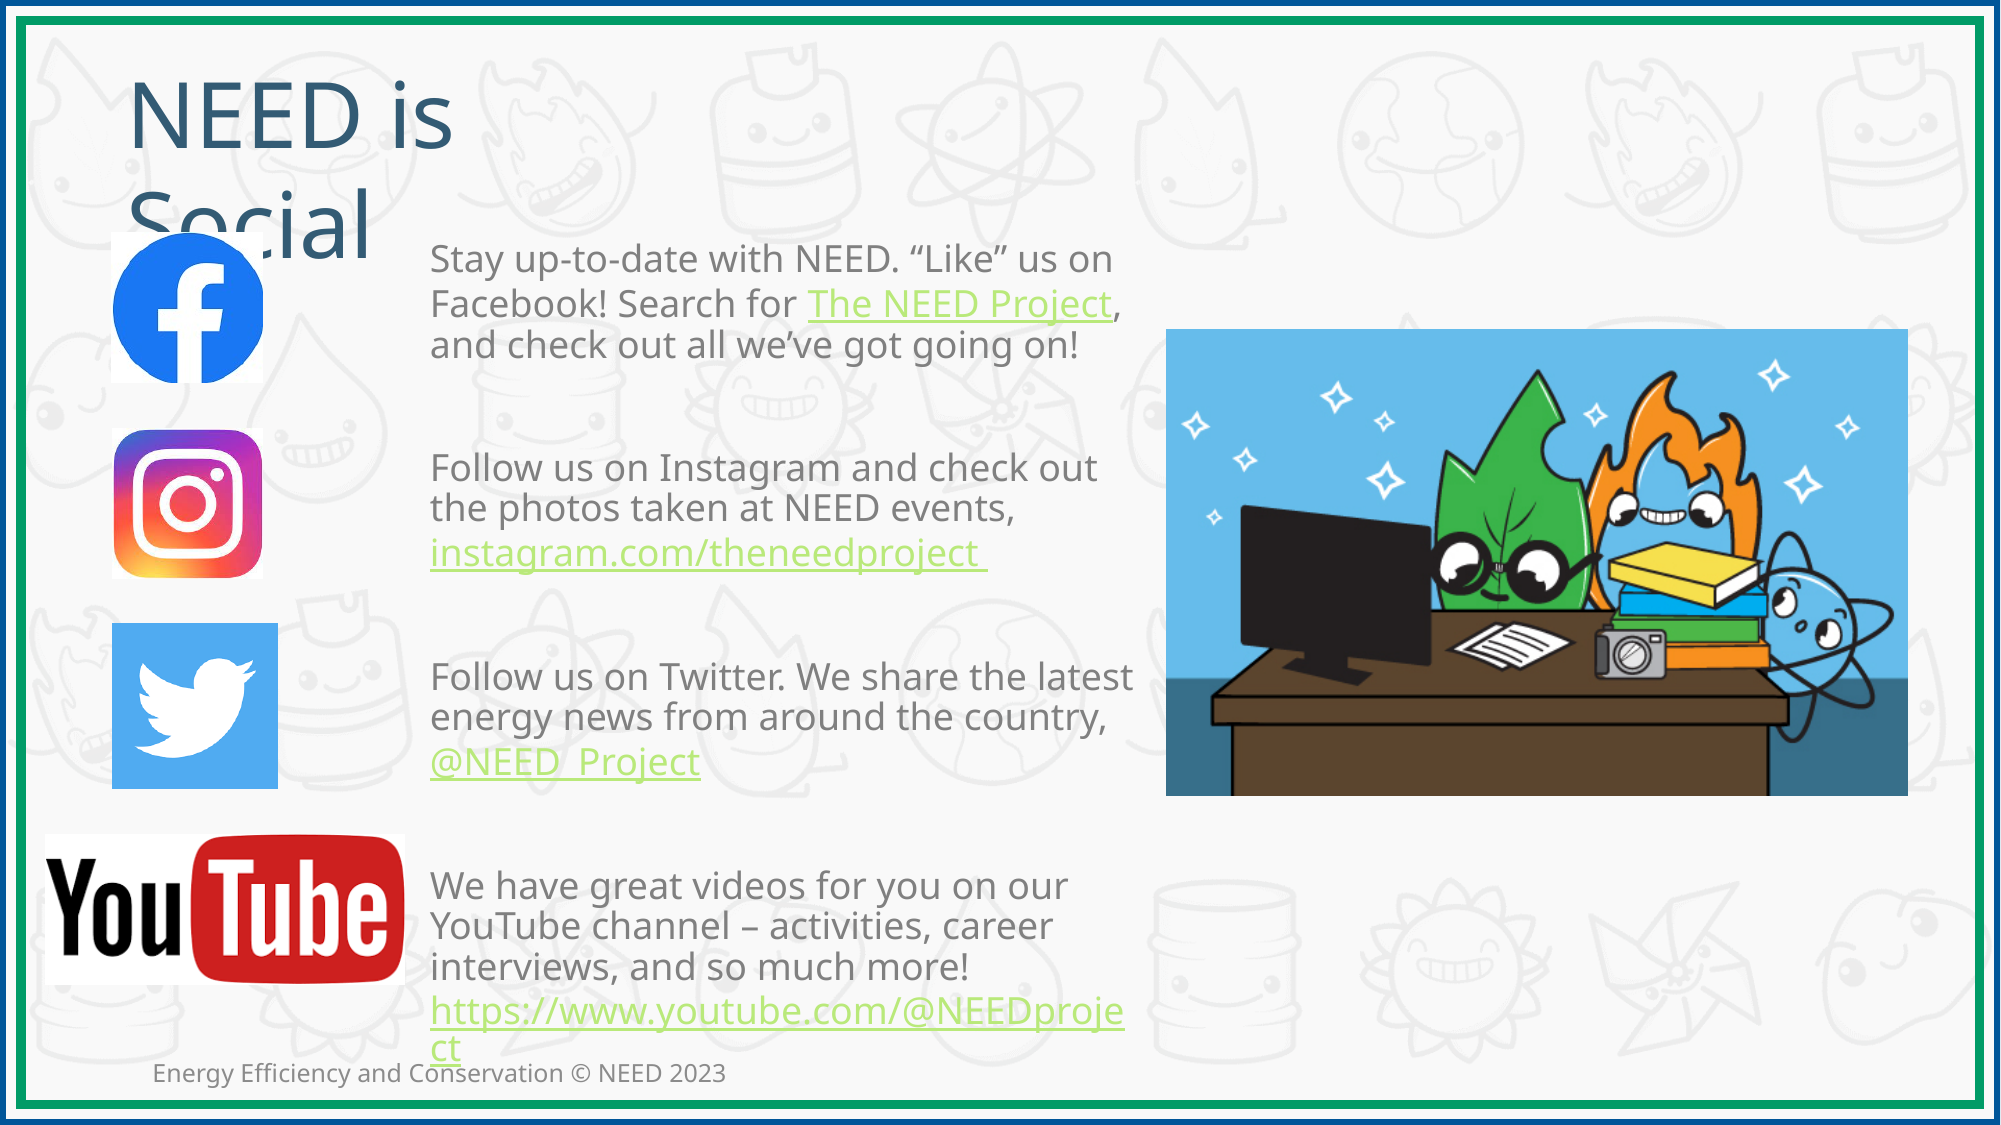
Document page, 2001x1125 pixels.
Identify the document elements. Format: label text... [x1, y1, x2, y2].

picture [111, 232, 263, 383]
list Stay up-to-date with NEED. “Like” us on Facebook! Search for The NEED Project, and check out all we’ve got going on! Follow us on Instagram and check out the photos taken at NEED events, instagram.com/theneedproject Follow us on Twitter. We share the latest energy news from around the country, @NEED_Project We have great videos for you on our YouTube channel – activities, career interviews, and so much more! https://www.youtube.com/@NEEDproject [415, 232, 1156, 1075]
picture [45, 834, 405, 985]
footer Energy Efficiency and Conservation © NEED 2023 [137, 1044, 1156, 1105]
picture [1166, 329, 1908, 796]
picture [112, 623, 278, 789]
